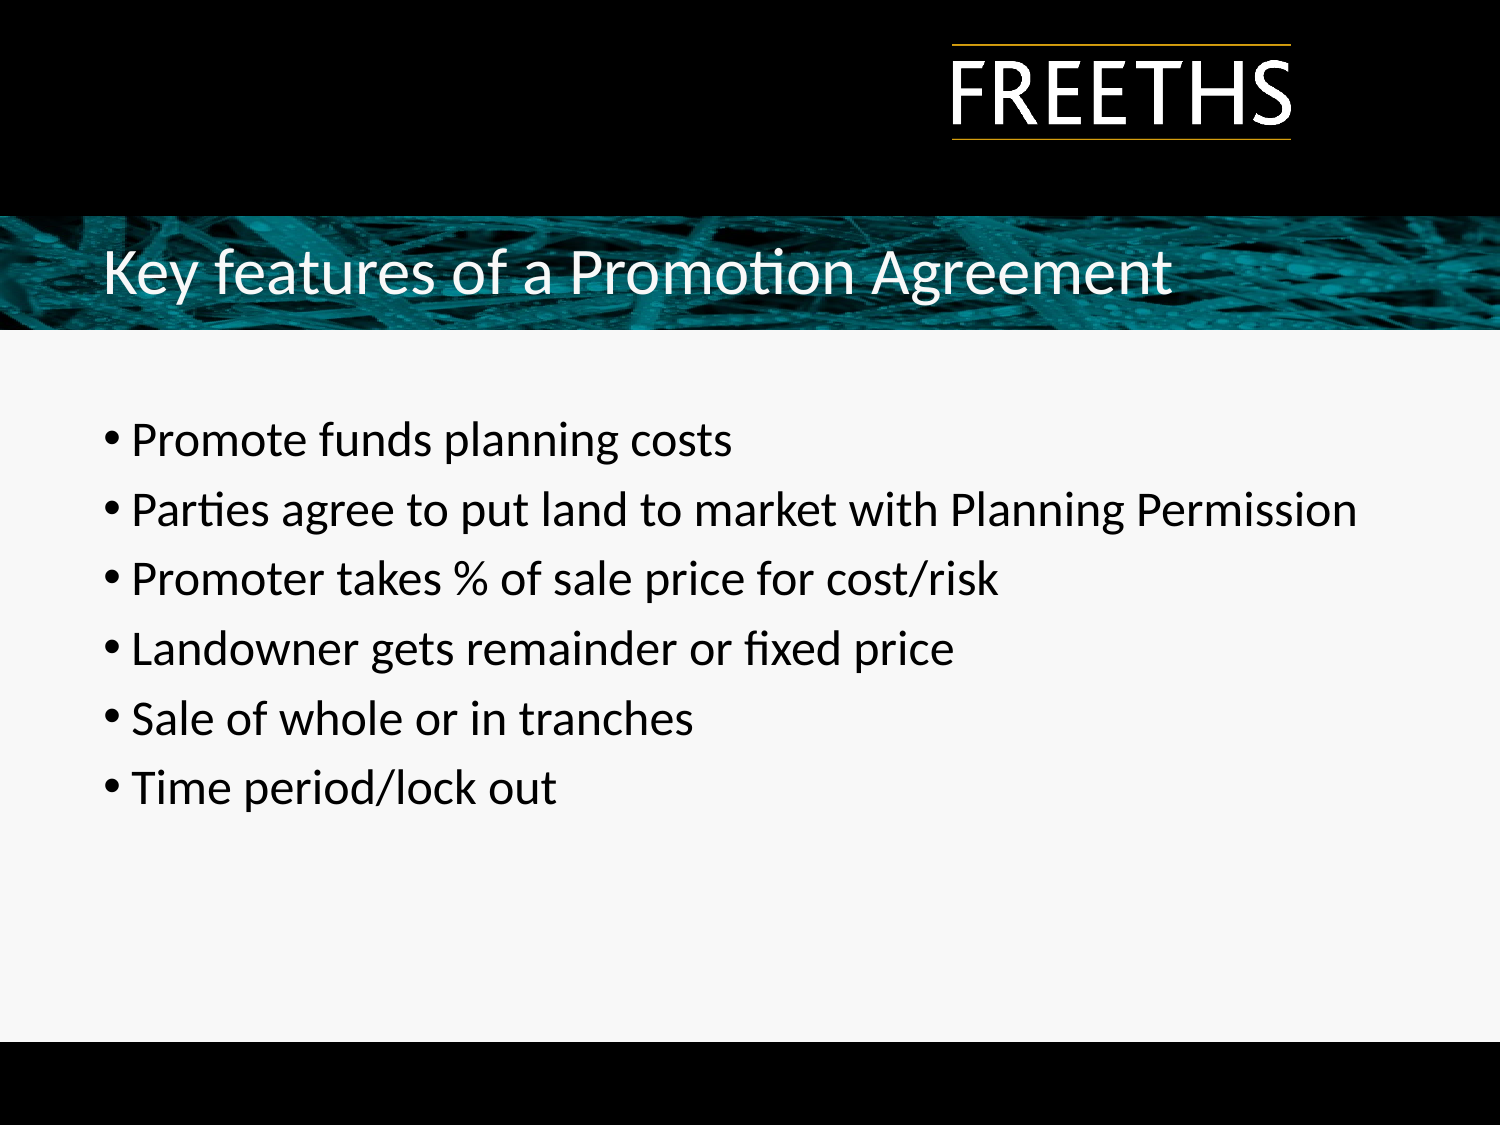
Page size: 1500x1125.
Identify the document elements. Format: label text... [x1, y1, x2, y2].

picture [0, 1042, 1500, 1125]
picture [952, 44, 1291, 140]
list Key features of a Promotion Agreement [88, 230, 1388, 324]
list Promote funds planning costs Parties agree to put land to market with Planning Permission Promoter takes % of sale price for cost/risk Landowner gets remainder or fixed price Sale of whole or in tranches Time period/lock out [88, 405, 1456, 906]
picture [0, 216, 1500, 330]
